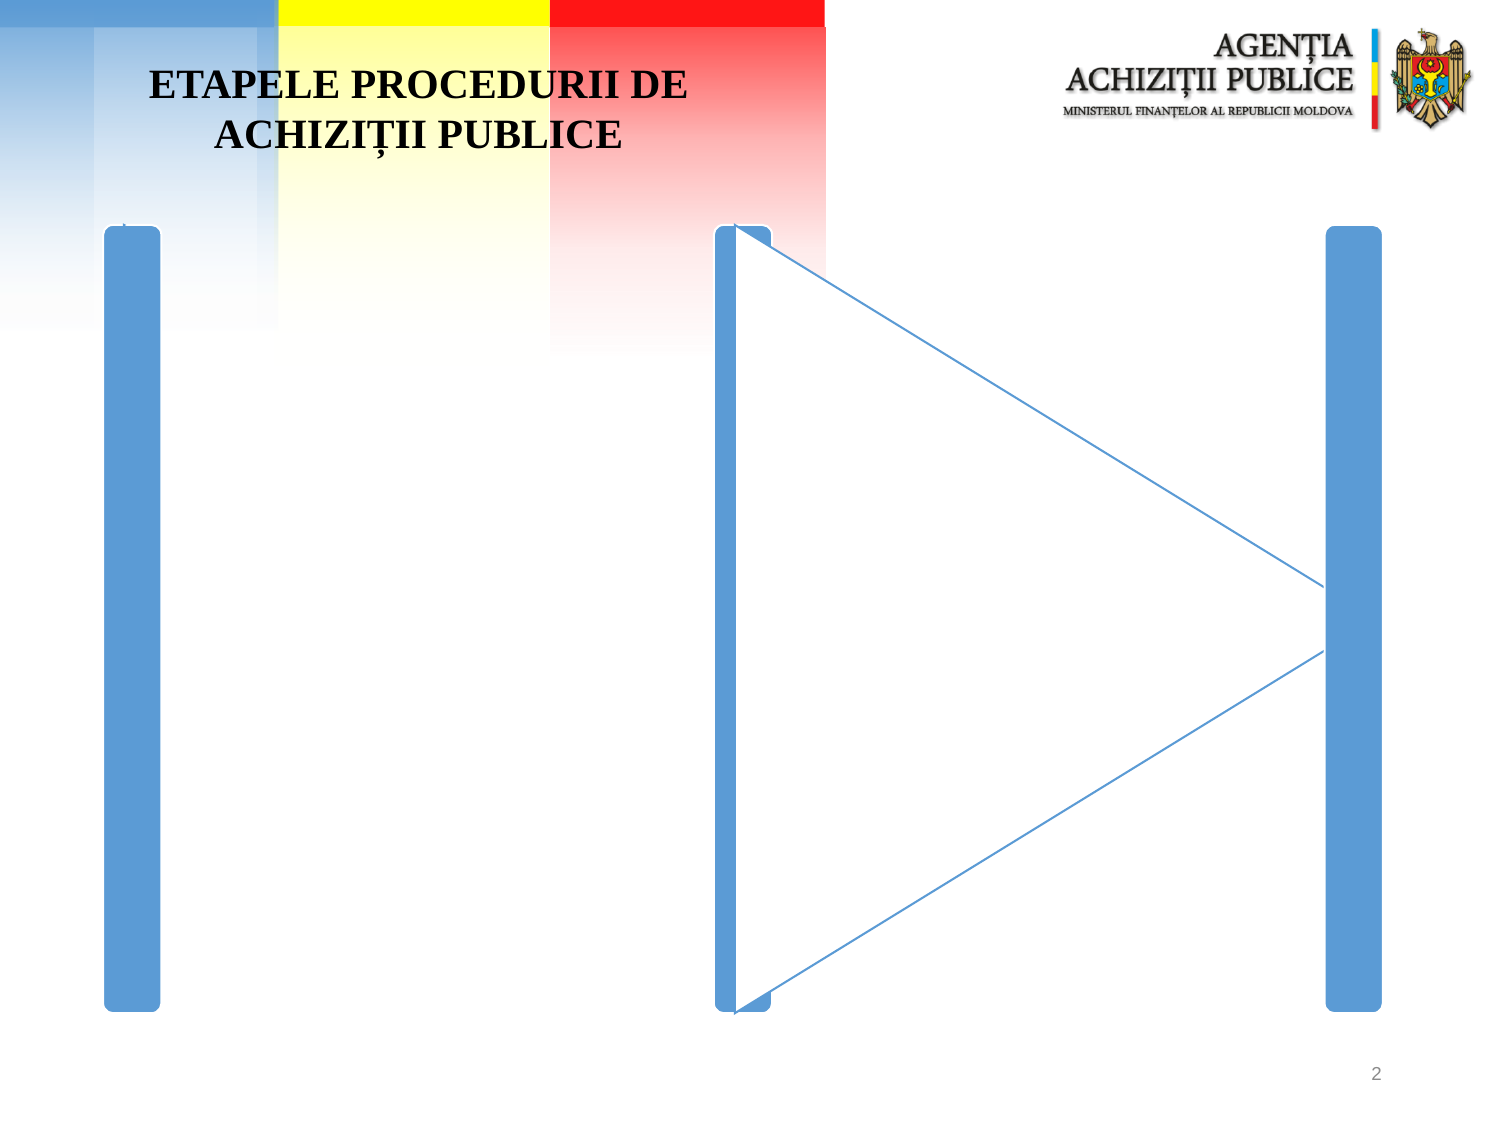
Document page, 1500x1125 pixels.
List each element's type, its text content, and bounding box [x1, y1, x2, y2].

picture [550, 27, 826, 224]
slide_number 2 [1059, 1042, 1397, 1103]
text_box ETAPELE PROCEDURII DE ACHIZIȚII PUBLICE [24, 49, 813, 165]
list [103, 224, 1397, 1014]
picture [1062, 27, 1475, 133]
